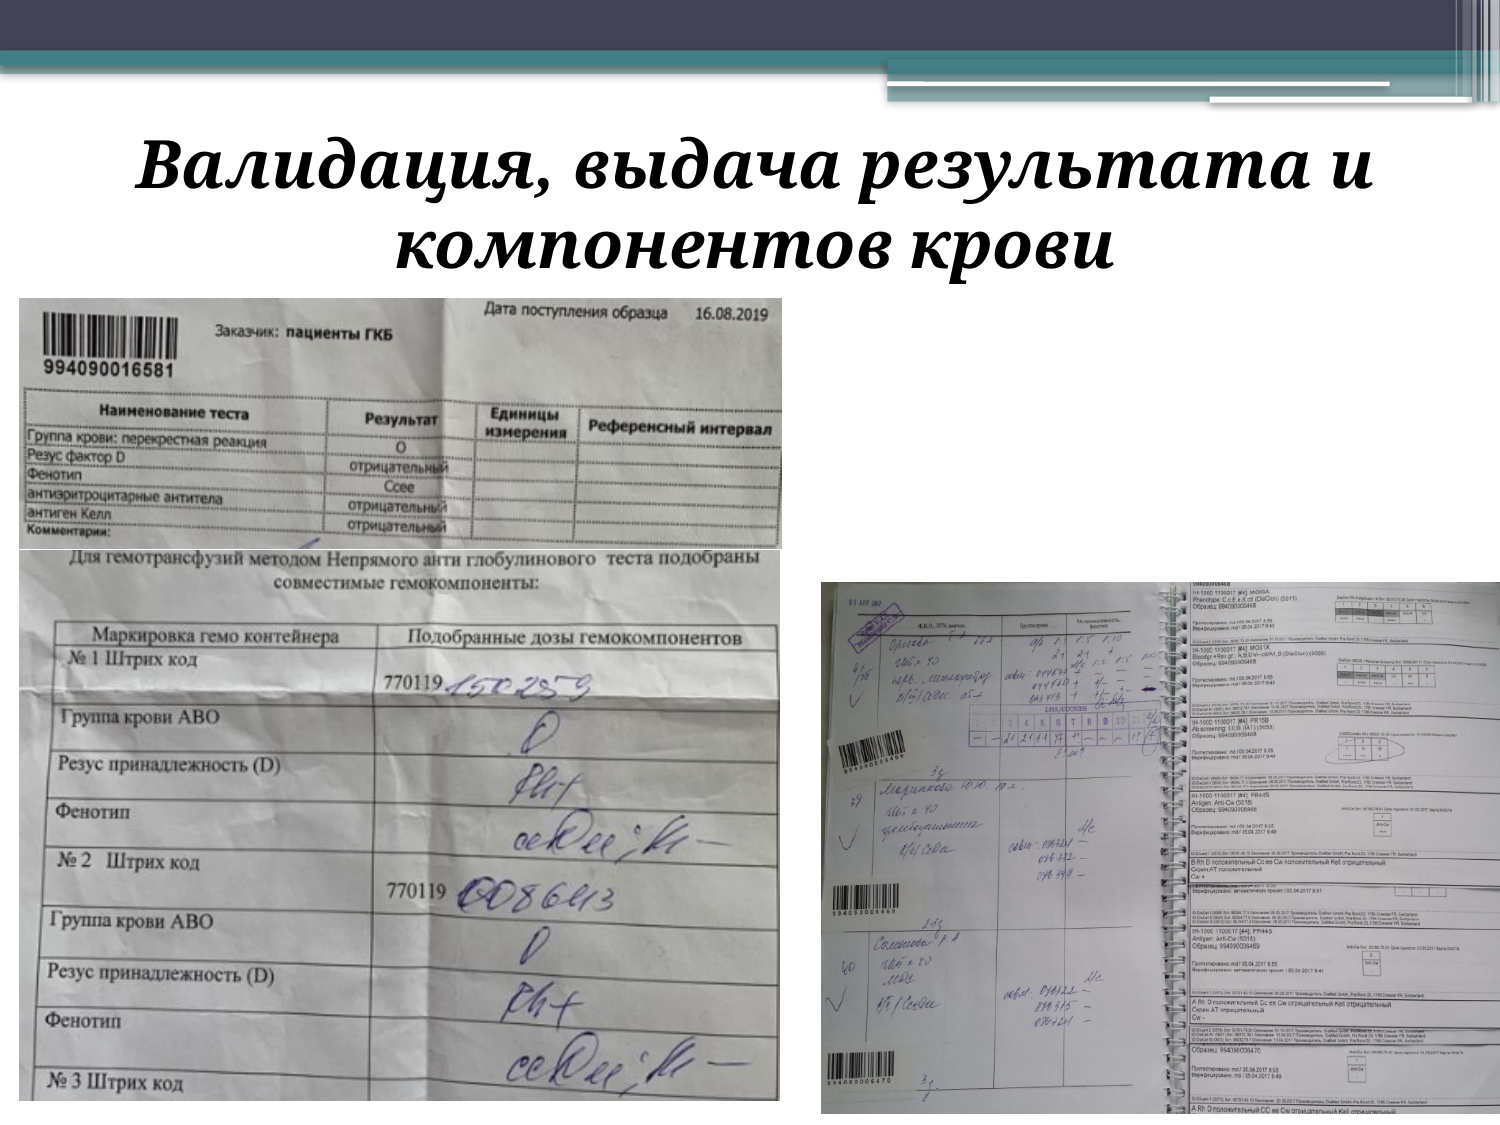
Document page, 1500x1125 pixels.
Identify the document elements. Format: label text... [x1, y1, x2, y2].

picture [18, 550, 781, 1101]
title Валидация, выдача результата и компонентов крови [37, 100, 1475, 303]
picture [821, 582, 1500, 1114]
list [18, 298, 782, 549]
